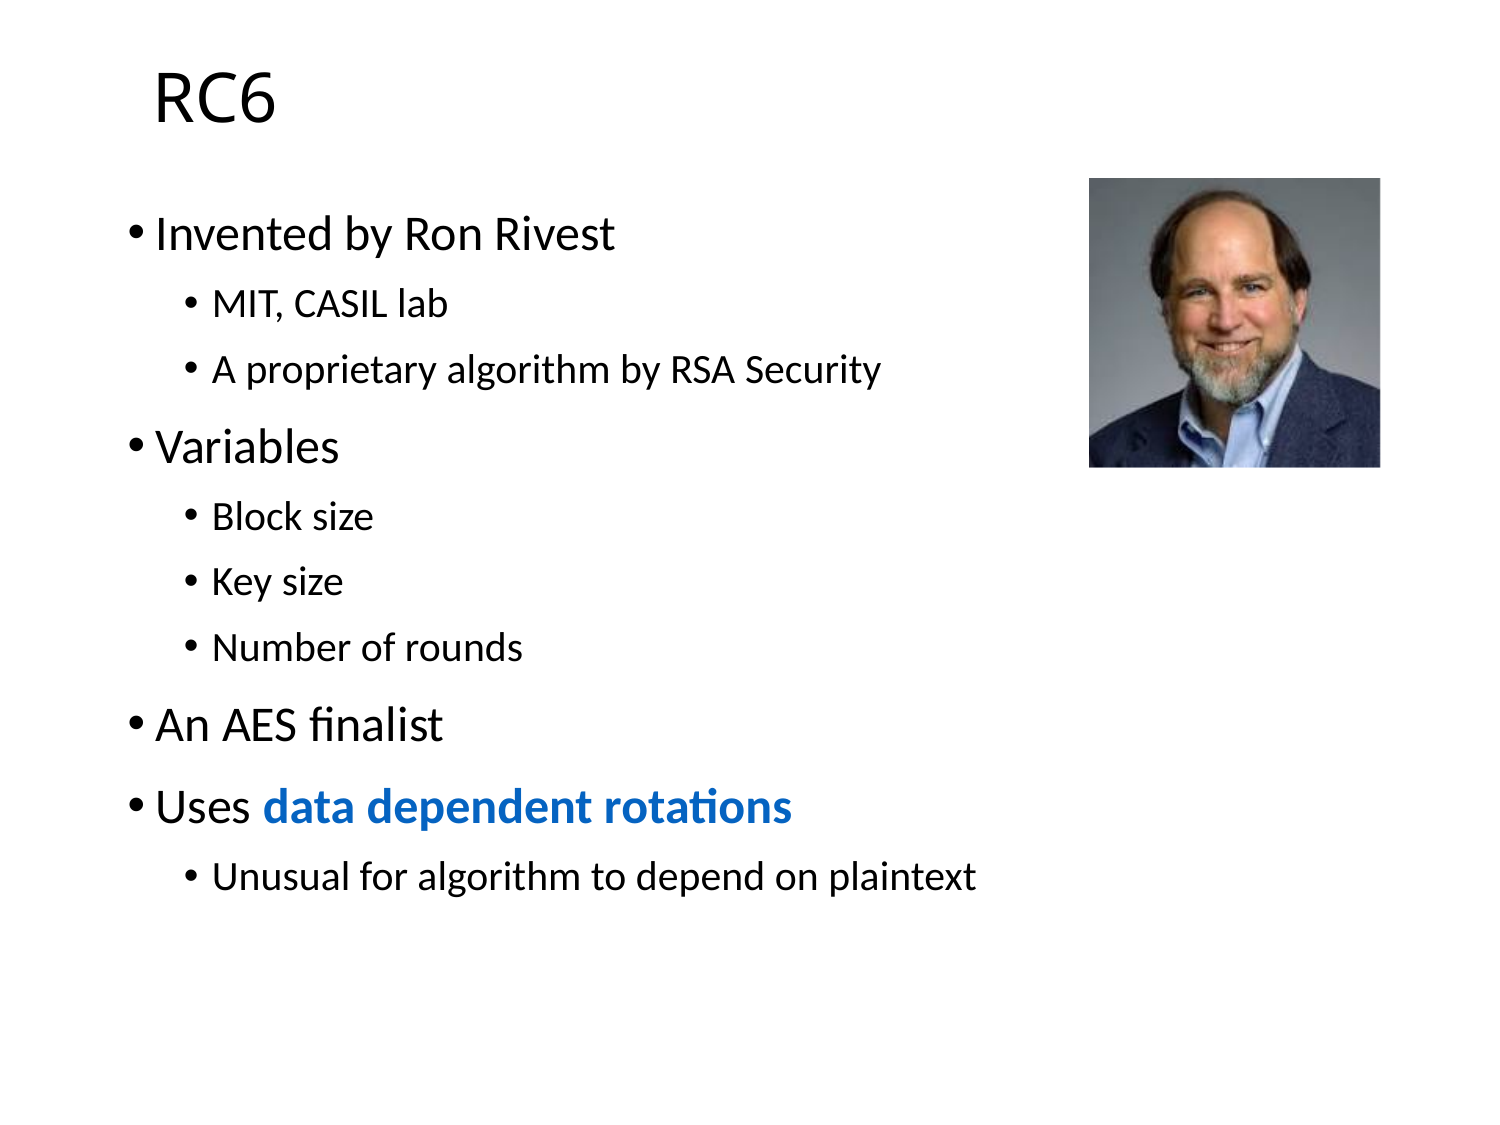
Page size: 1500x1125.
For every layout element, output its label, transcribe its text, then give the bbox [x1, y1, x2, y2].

picture [1089, 178, 1382, 471]
list Invented by Ron Rivest MIT, CASIL lab A proprietary algorithm by RSA Security Variables Block size Key size Number of rounds An AES finalist Uses data dependent rotations Unusual for algorithm to depend on plaintext [112, 200, 1388, 975]
title RC6 [137, 24, 1413, 175]
